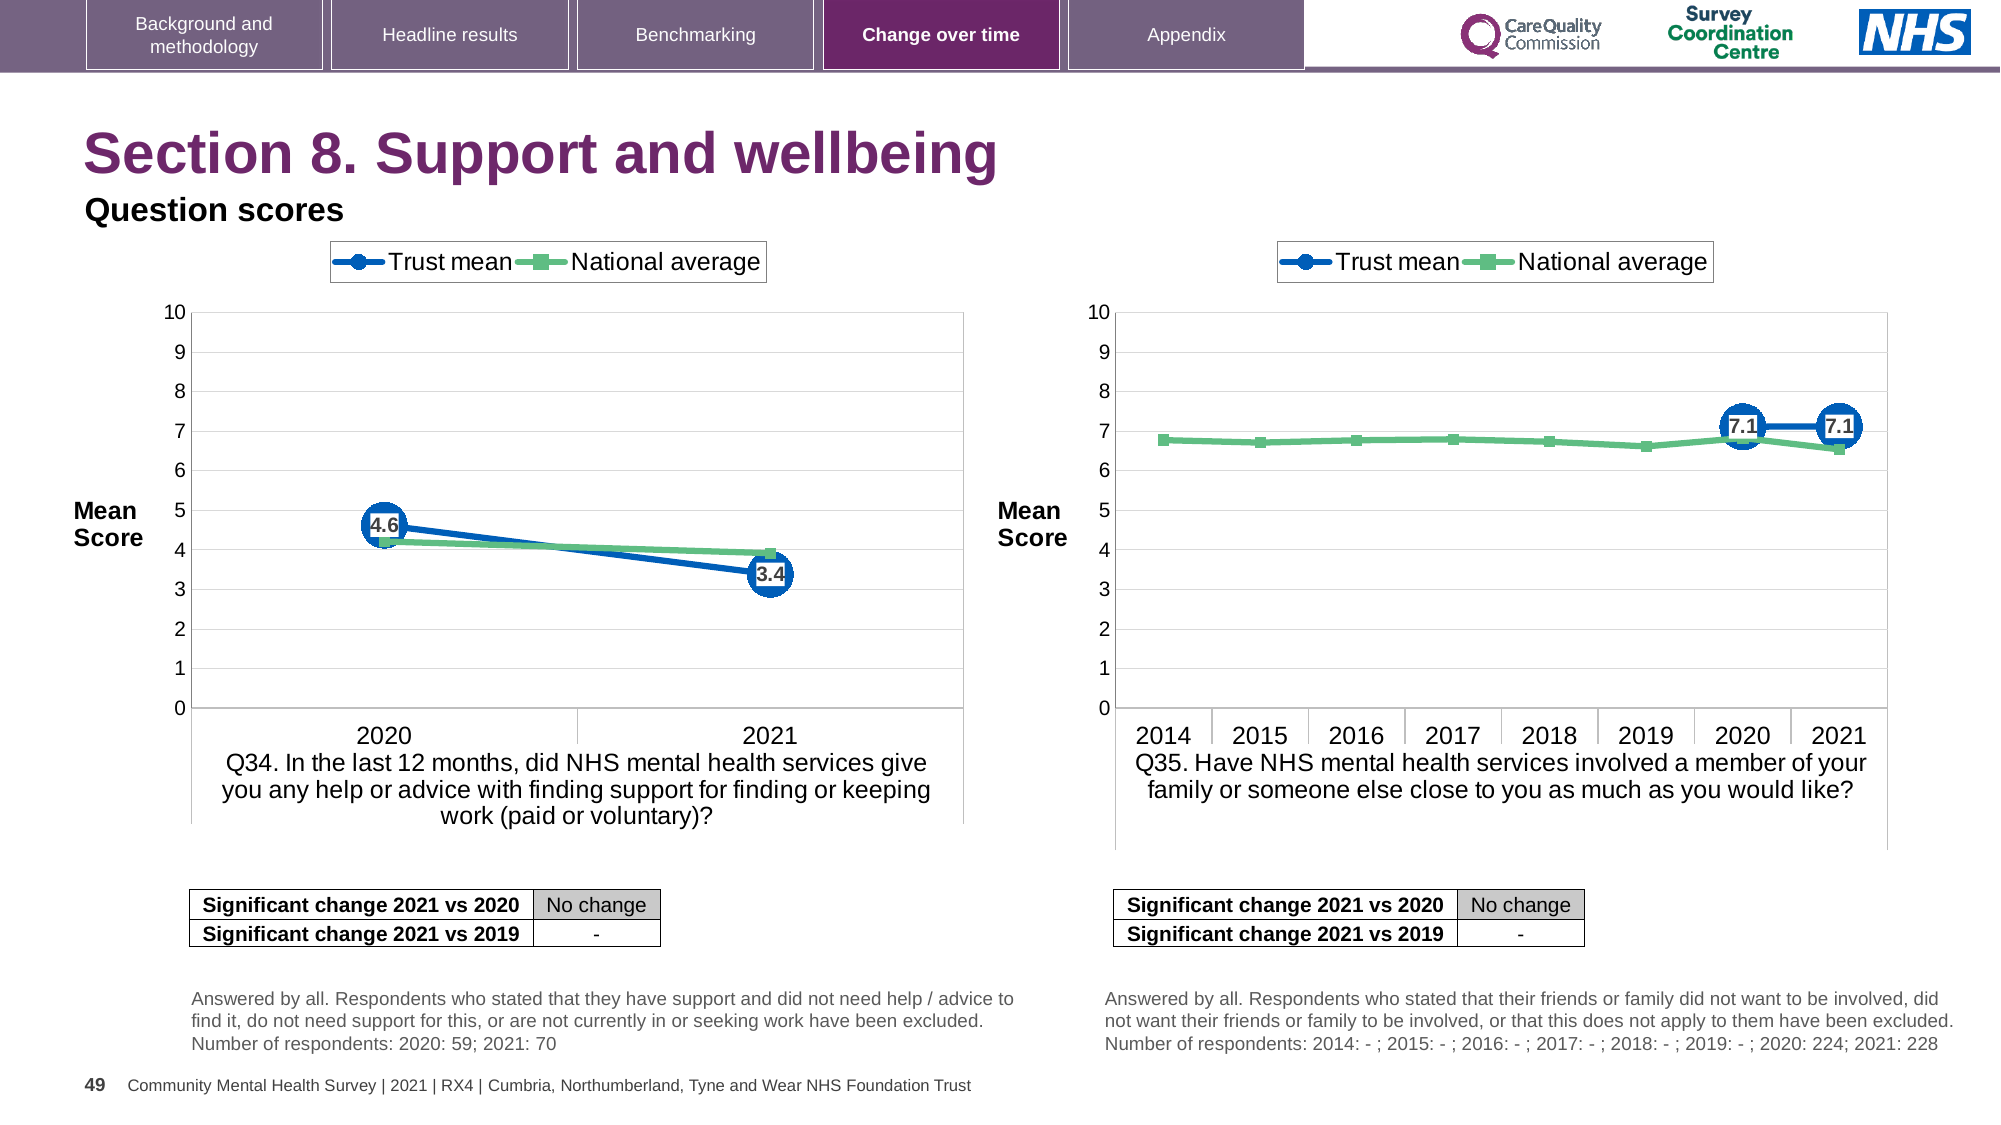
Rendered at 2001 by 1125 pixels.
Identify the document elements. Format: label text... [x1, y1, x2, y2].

table_header No change [534, 890, 660, 919]
table_cell - [1458, 920, 1584, 946]
picture [1859, 9, 1971, 55]
picture [1460, 13, 1602, 59]
table_header No change [1458, 890, 1584, 919]
text_box Answered by all. Respondents who stated that they have support and did not need help / advice to find it, do not need support for this, or are not currently in or seeking work have been excluded. Number of respondents: 2020: 59; 2021: 70 [176, 979, 1036, 1062]
table_cell - [534, 920, 660, 946]
text_box Answered by all. Respondents who stated that their friends or family did not want to be involved, did not want their friends or family to be involved, or that this does not apply to them have been excluded. Number of respondents: 2014: - ; 2015: - ; 2016: - ; 2017: - ; 2018: - ; 2019: - ; 2020: 224; 2021: 228 [1090, 979, 1978, 1062]
table_header Significant change 2021 vs 2020 [1114, 890, 1457, 919]
picture [1666, 3, 1794, 61]
chart [993, 240, 1891, 858]
table_header Significant change 2021 vs 2020 [190, 890, 533, 919]
title Section 8. Support and wellbeing [68, 100, 1942, 209]
text_box Question scores [84, 185, 1864, 229]
table_cell Significant change 2021 vs 2019 [1114, 920, 1457, 946]
table_cell Significant change 2021 vs 2019 [190, 920, 533, 946]
chart [68, 240, 966, 858]
text_box 49 [84, 1065, 122, 1125]
